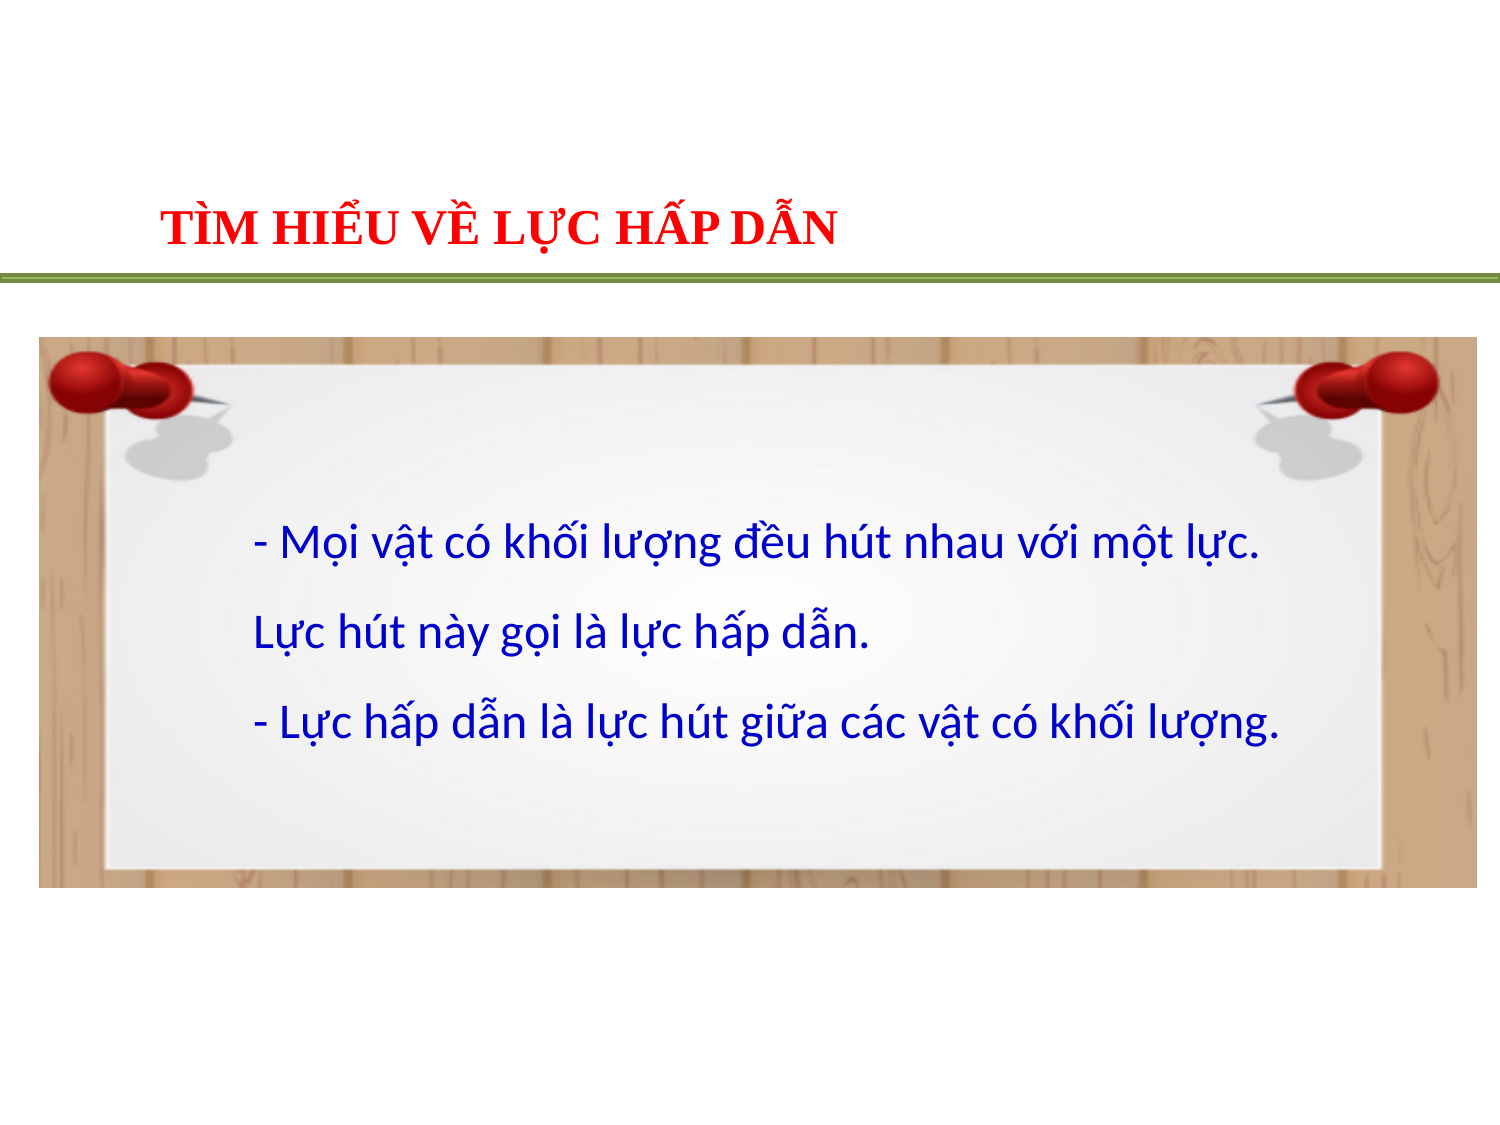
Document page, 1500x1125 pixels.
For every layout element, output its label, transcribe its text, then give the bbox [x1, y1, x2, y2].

text_box TÌM HIỂU VỀ LỰC HẤP DẪN [145, 187, 1398, 262]
picture [38, 337, 1477, 888]
text_box [0, 273, 1500, 283]
